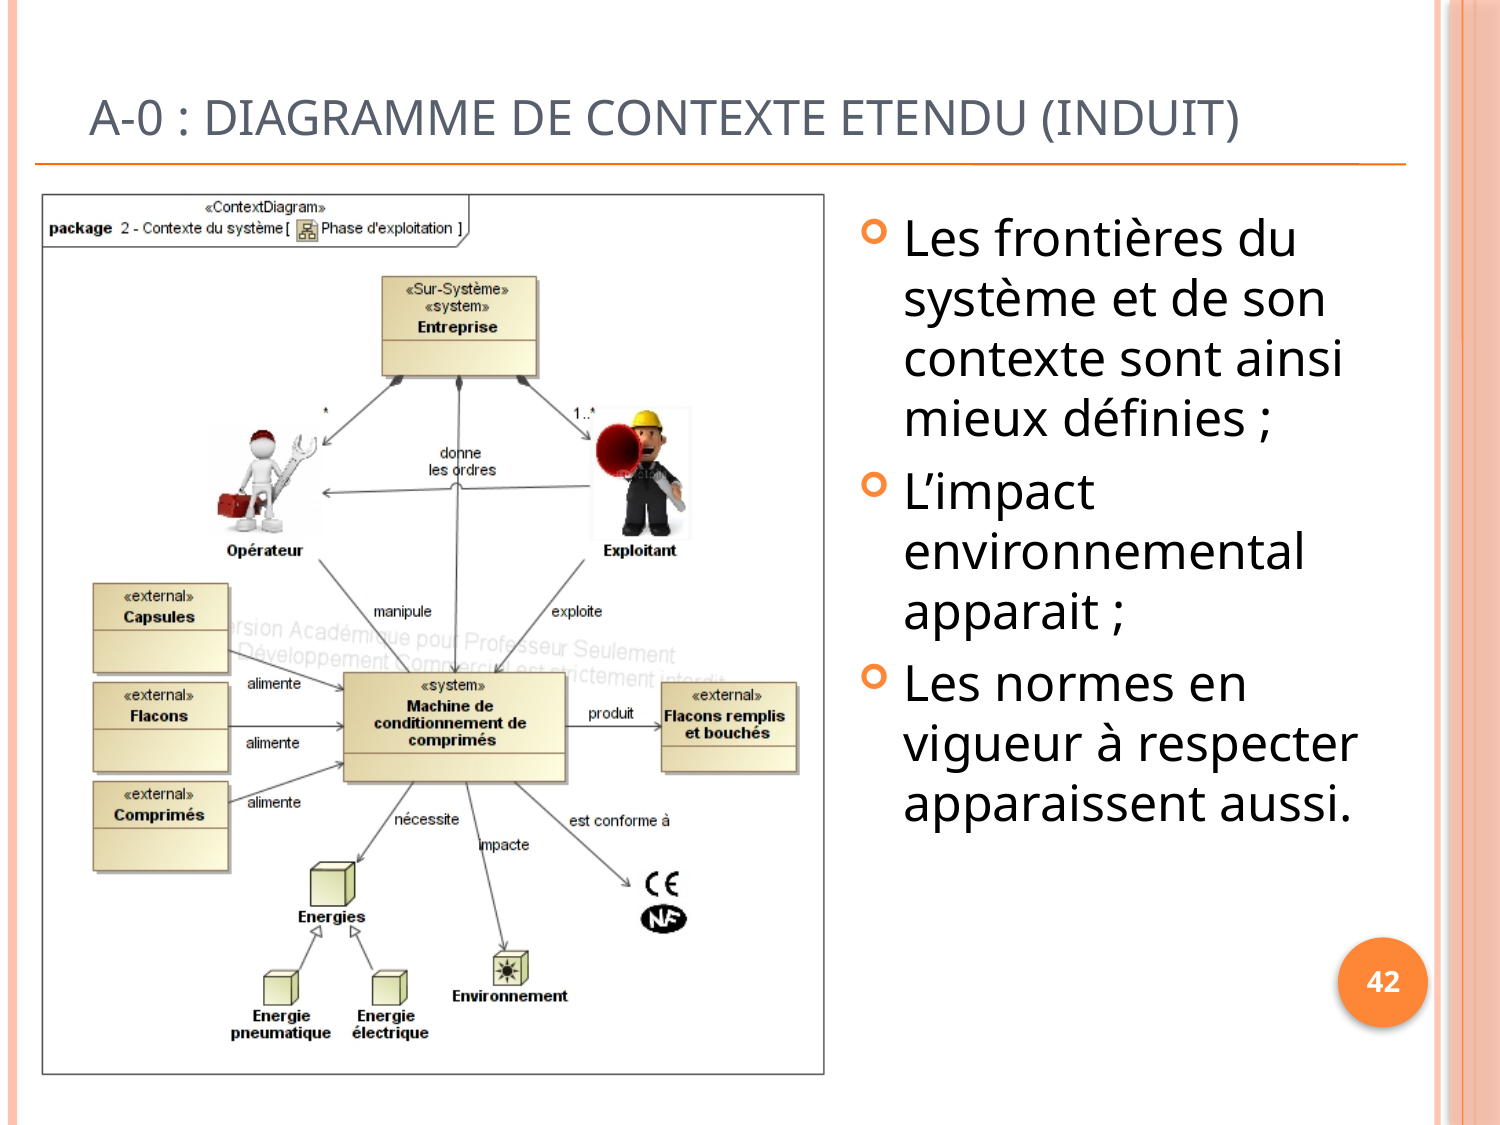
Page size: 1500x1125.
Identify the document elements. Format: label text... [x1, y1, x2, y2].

list Les frontières du système et de son contexte sont ainsi mieux définies ; L’impact environnemental apparait ; Les normes en vigueur à respecter apparaissent aussi. [850, 199, 1430, 1062]
picture [34, 186, 845, 1096]
slide_number 42 [1430, 940, 1434, 1027]
title A-0 : Diagramme de contexte etendu (Induit) [75, 45, 1418, 153]
